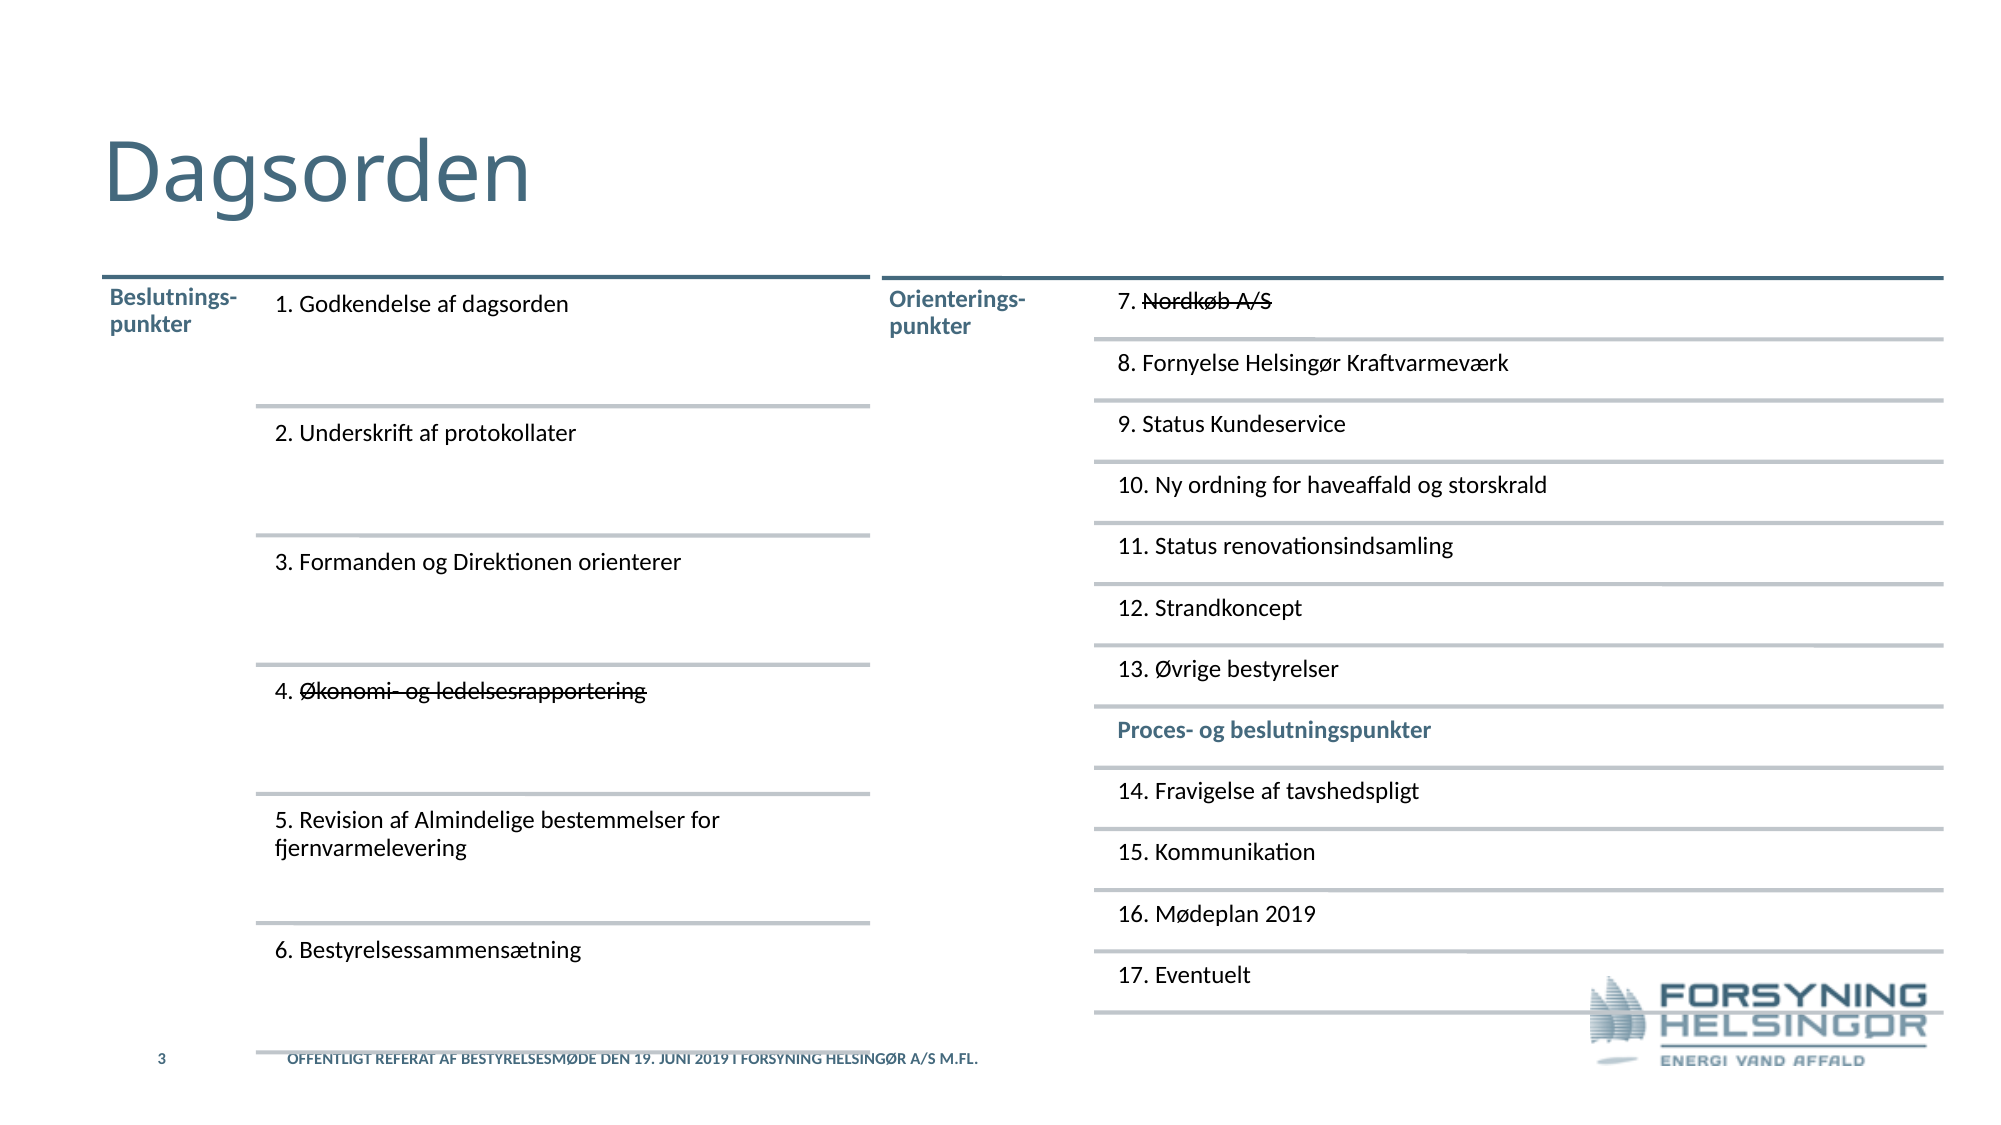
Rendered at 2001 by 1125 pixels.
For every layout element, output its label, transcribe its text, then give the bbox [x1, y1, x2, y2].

footer Offentligt referat af bestyrelsesmøde den 19. juni 2019 i Forsyning Helsingør A/S m.fl. [287, 1039, 1138, 1068]
title Dagsorden [102, 59, 1828, 278]
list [102, 276, 871, 1059]
picture [1590, 1017, 1929, 1066]
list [881, 277, 1944, 1017]
